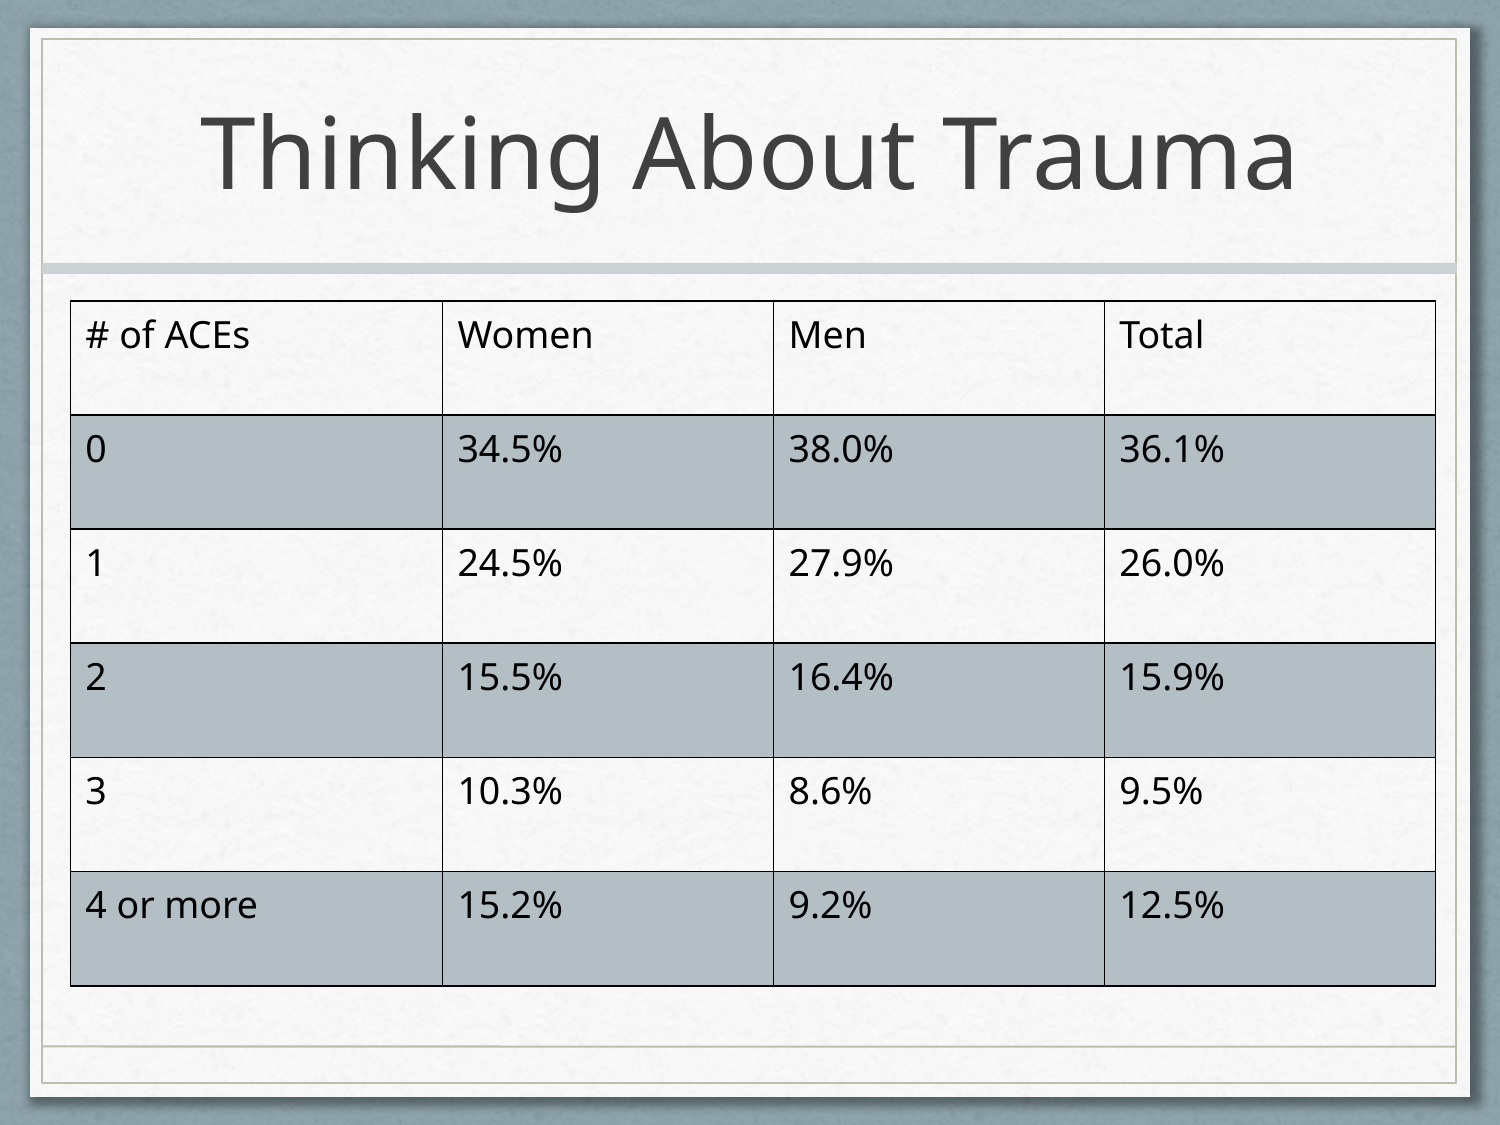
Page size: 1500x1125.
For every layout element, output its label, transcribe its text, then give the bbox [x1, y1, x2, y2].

table_header Men [774, 302, 1104, 414]
table_cell 1 [71, 530, 442, 642]
picture [30, 28, 1470, 1097]
table_cell 12.5% [1105, 872, 1435, 985]
table_cell 4 or more [71, 872, 442, 985]
table_cell 26.0% [1105, 530, 1435, 642]
table_cell 15.9% [1105, 644, 1435, 757]
title Thinking About Trauma [147, 40, 1353, 260]
table_cell 3 [71, 758, 442, 871]
table_cell 9.2% [774, 872, 1104, 985]
table_cell 27.9% [774, 530, 1104, 642]
table_cell 8.6% [774, 758, 1104, 871]
table_cell 38.0% [774, 416, 1104, 528]
table_cell 15.2% [443, 872, 773, 985]
table_cell 15.5% [443, 644, 773, 757]
table_cell 36.1% [1105, 416, 1435, 528]
table_header Women [443, 302, 773, 414]
table_cell 16.4% [774, 644, 1104, 757]
table_cell 2 [71, 644, 442, 757]
table_cell 10.3% [443, 758, 773, 871]
table_cell 24.5% [443, 530, 773, 642]
table_cell 9.5% [1105, 758, 1435, 871]
table_header # of ACEs [71, 302, 442, 414]
table_cell 0 [71, 416, 442, 528]
table_header Total [1105, 302, 1435, 414]
table_cell 34.5% [443, 416, 773, 528]
